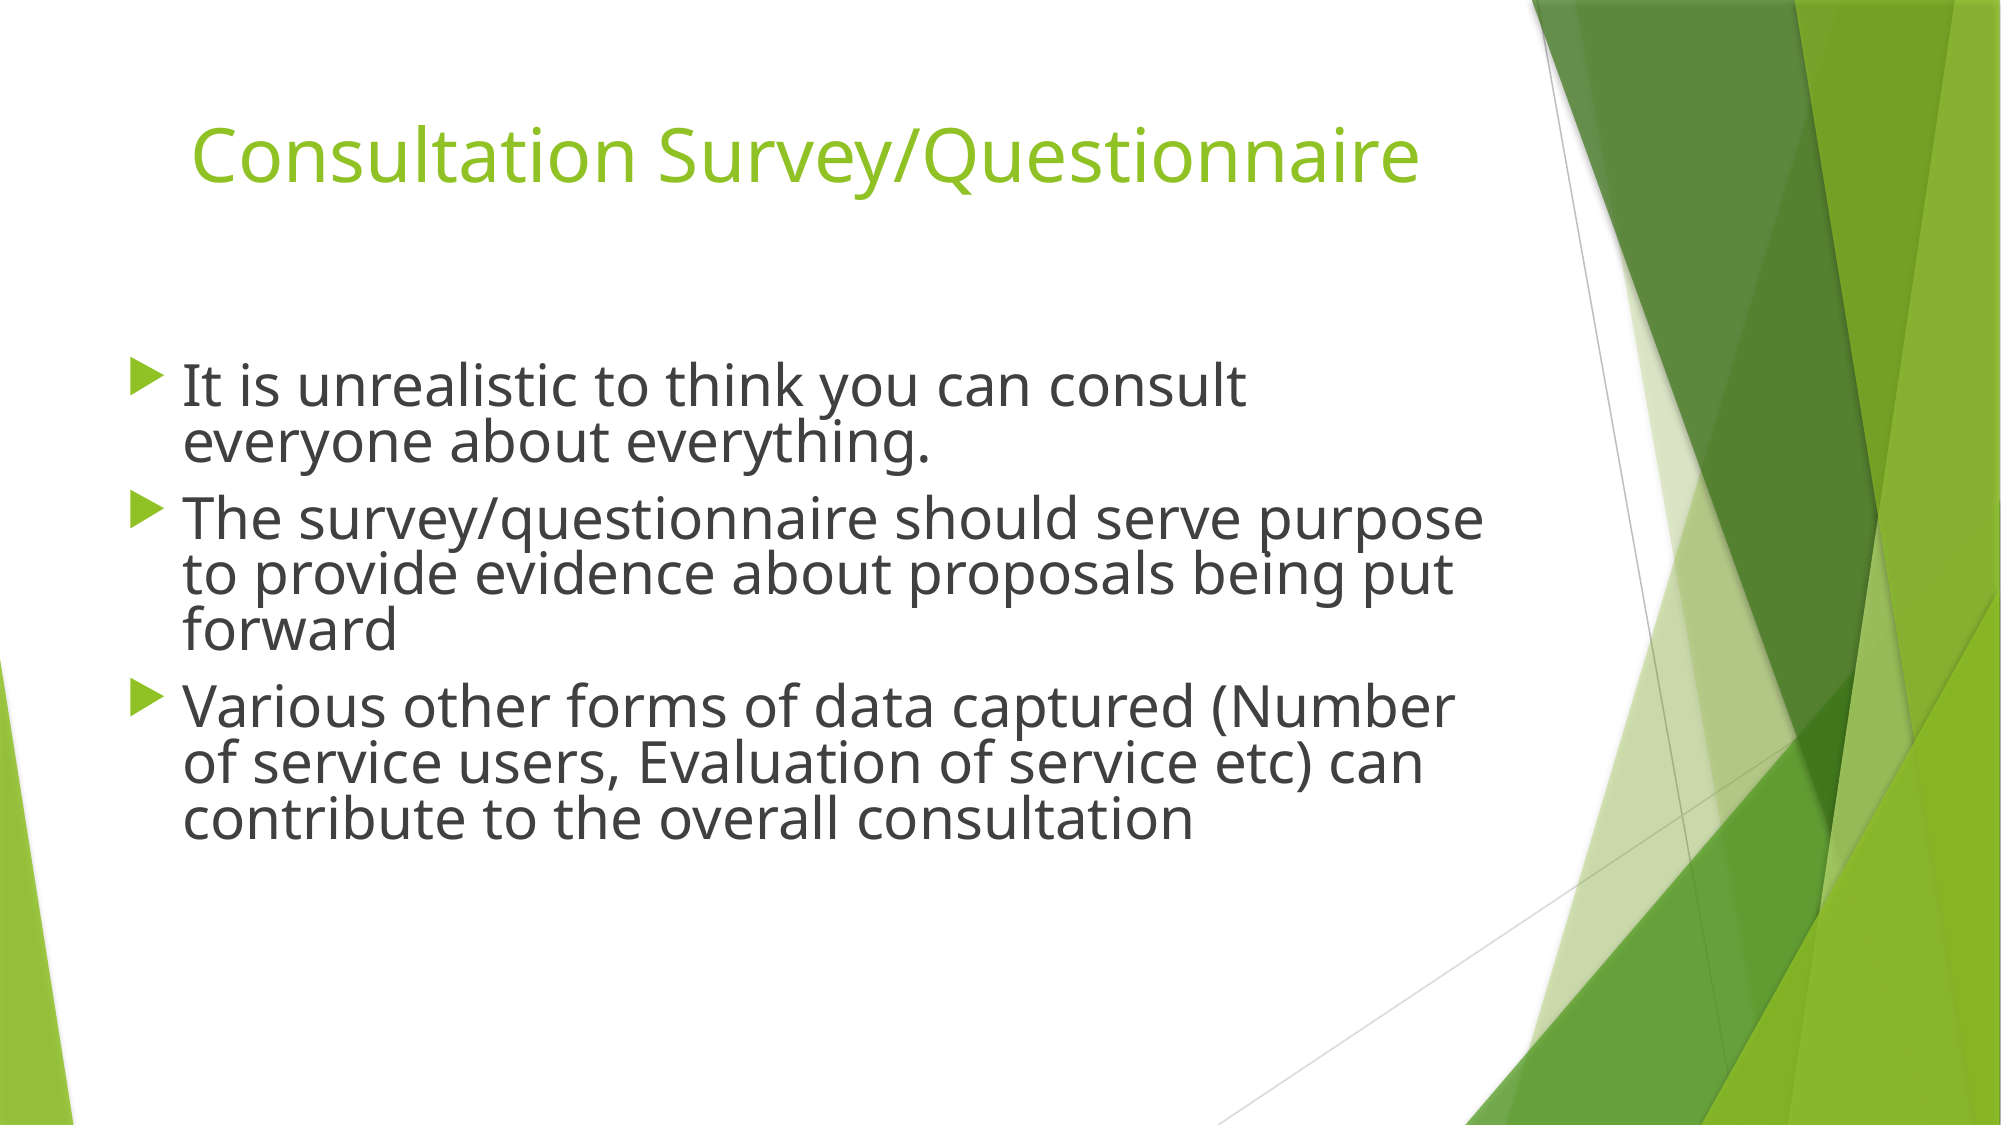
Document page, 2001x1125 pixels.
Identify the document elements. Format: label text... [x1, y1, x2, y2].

title Consultation Survey/Questionnaire [111, 99, 1522, 317]
list It is unrealistic to think you can consult everyone about everything. The survey/questionnaire should serve purpose to provide evidence about proposals being put forward Various other forms of data captured (Number of service users, Evaluation of service etc) can contribute to the overall consultation [111, 354, 1522, 992]
